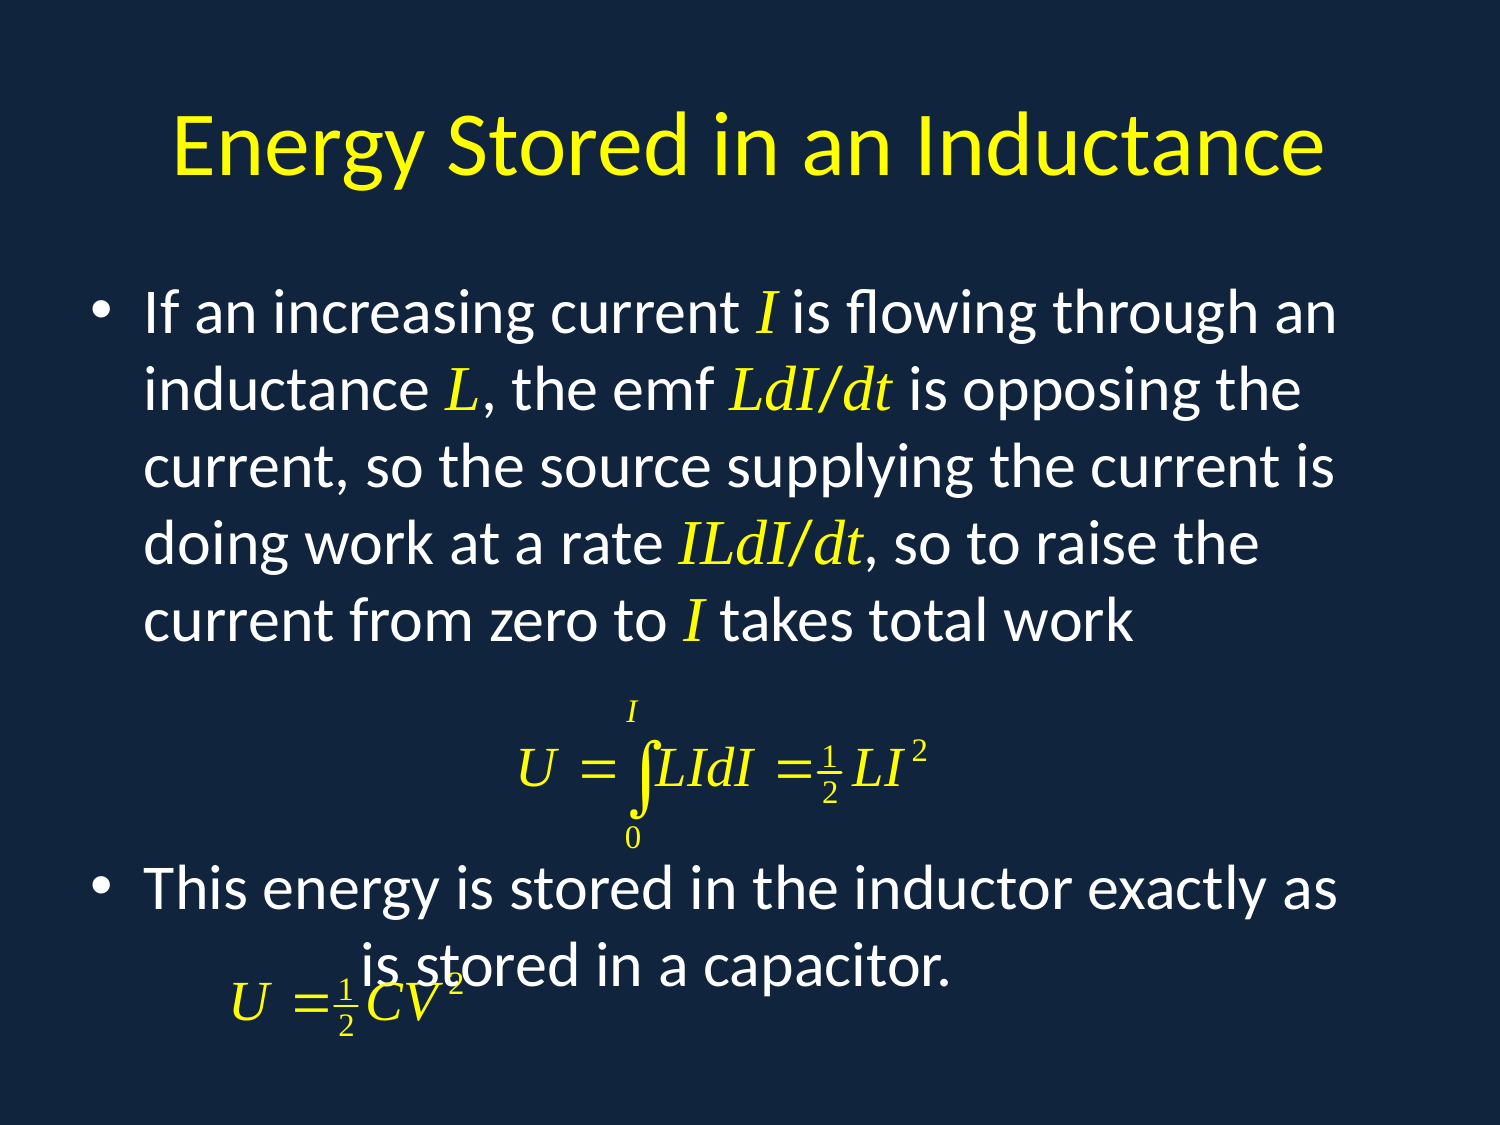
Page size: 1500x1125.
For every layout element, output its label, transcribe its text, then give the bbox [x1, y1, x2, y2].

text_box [224, 958, 476, 1049]
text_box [511, 687, 938, 863]
title Energy Stored in an Inductance [75, 45, 1425, 233]
list If an increasing current I is flowing through an inductance L, the emf LdI/dt is opposing the current, so the source supplying the current is doing work at a rate ILdI/dt, so to raise the current from zero to I takes total work This energy is stored in the inductor exactly as is stored in a capacitor. [75, 262, 1388, 1063]
